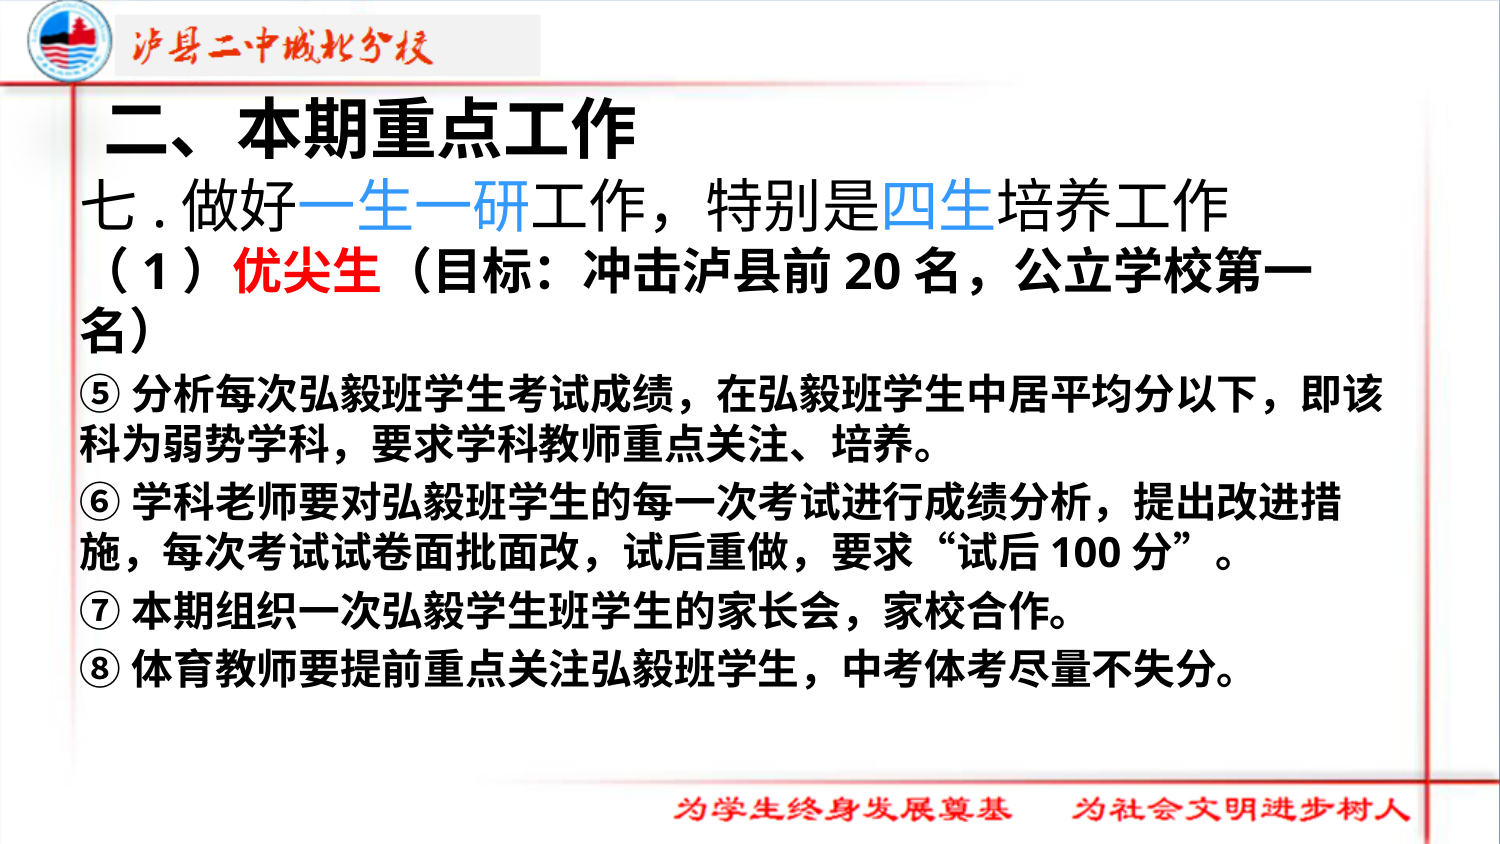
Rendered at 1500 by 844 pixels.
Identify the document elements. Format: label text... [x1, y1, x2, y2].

picture [0, 0, 1500, 844]
text_box 二、本期重点工作 [88, 79, 871, 174]
list 七.做好一生一研工作，特别是四生培养工作 （1）优尖生（目标：冲击泸县前20名，公立学校第一名） ⑤分析每次弘毅班学生考试成绩，在弘毅班学生中居平均分以下，即该科为弱势学科，要求学科教师重点关注、培养。 ⑥学科老师要对弘毅班学生的每一次考试进行成绩分析，提出改进措施，每次考试试卷面批面改，试后重做，要求“试后100分”。 ⑦本期组织一次弘毅学生班学生的家长会，家校合作。 ⑧体育教师要提前重点关注弘毅班学生，中考体考尽量不失分。 [64, 161, 1416, 844]
